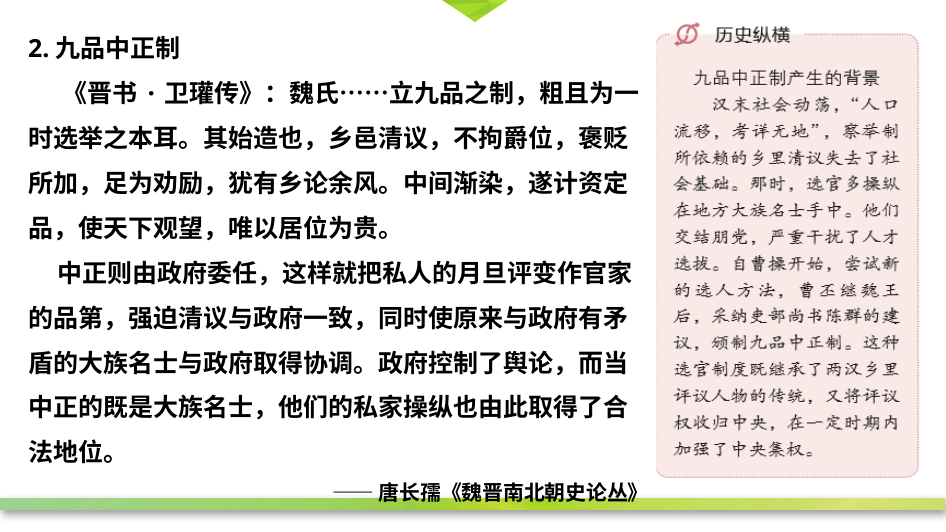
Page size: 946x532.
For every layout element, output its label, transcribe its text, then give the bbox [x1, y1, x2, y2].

text_box [440, 0, 510, 10]
text_box 2.九品中正制 《晋书·卫瓘传》：魏氏……立九品之制，粗且为一时选举之本耳。其始造也，乡邑清议，不拘爵位，褒贬所加，足为劝励，犹有乡论余风。中间渐染，遂计资定品，使天下观望，唯以居位为贵。 中正则由政府委任，这样就把私人的月旦评变作官家的品第，强迫清议与政府一致，同时使原来与政府有矛盾的大族名士与政府取得协调。政府控制了舆论，而当中正的既是大族名士，他们的私家操纵也由此取得了合法地位。 ——唐长孺《魏晋南北朝史论丛》 [13, 10, 664, 498]
picture [656, 21, 927, 483]
picture [0, 498, 945, 510]
